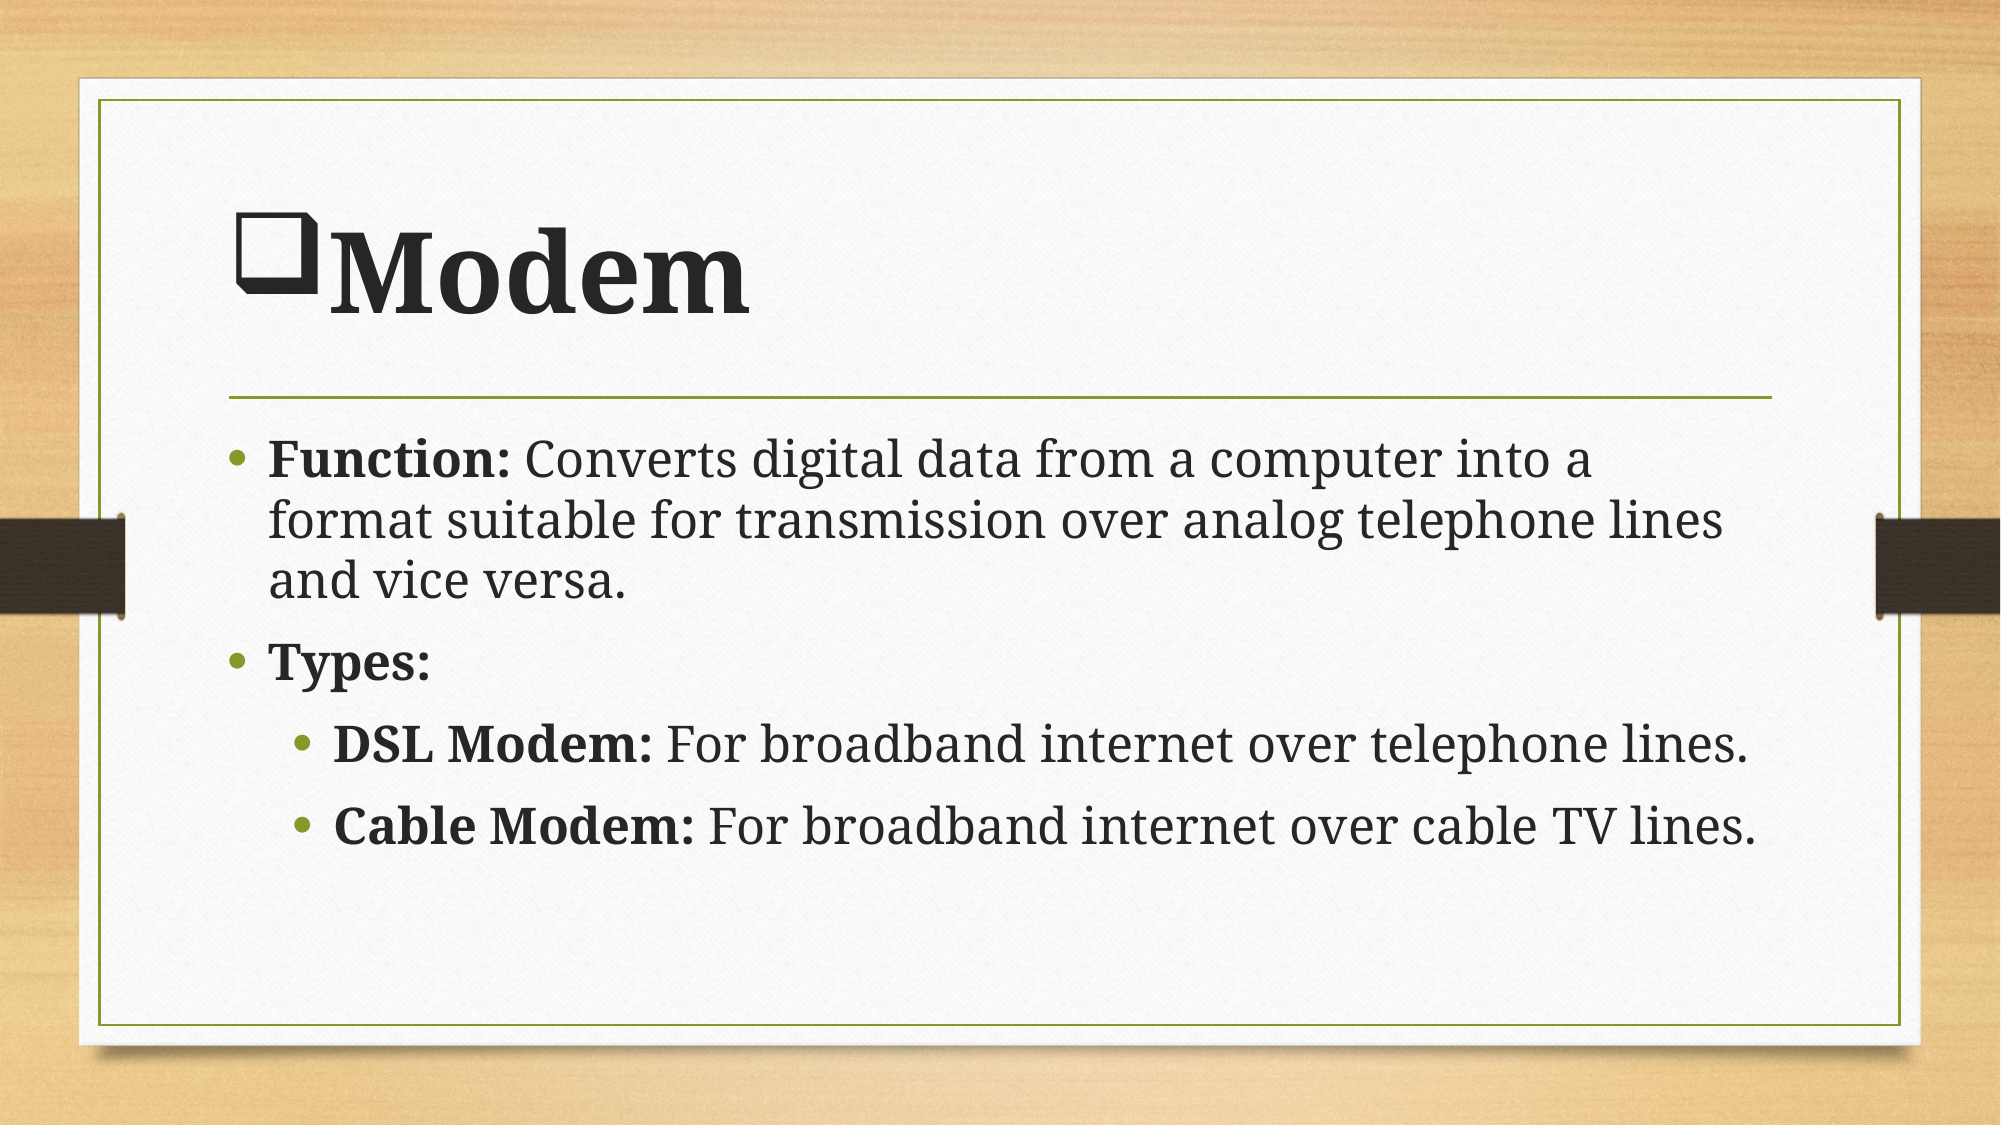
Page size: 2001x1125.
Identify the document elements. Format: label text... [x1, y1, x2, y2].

title Modem [212, 161, 1788, 375]
picture [0, 0, 2001, 1125]
list Function: Converts digital data from a computer into a format suitable for transmission over analog telephone lines and vice versa. Types: DSL Modem: For broadband internet over telephone lines. Cable Modem: For broadband internet over cable TV lines. [212, 419, 1788, 964]
